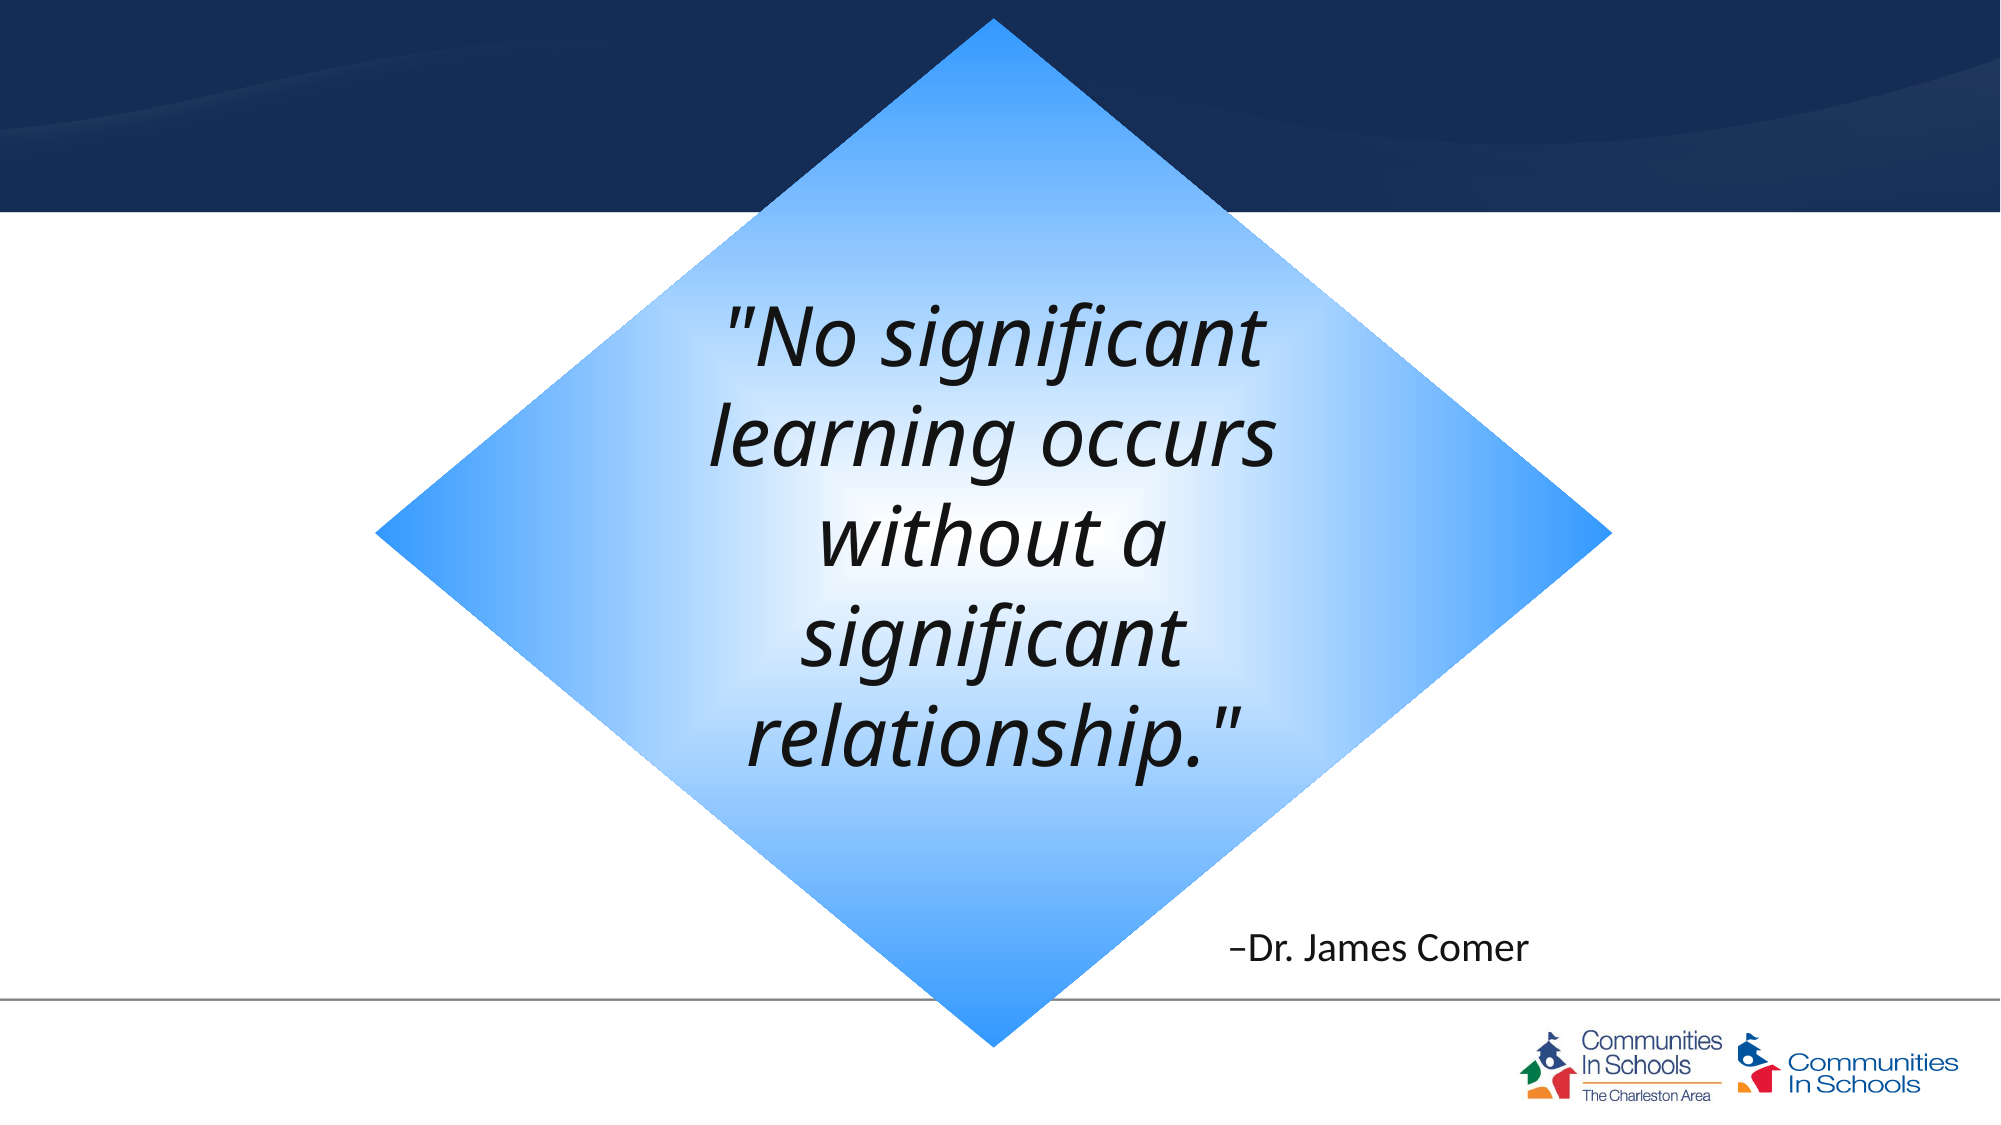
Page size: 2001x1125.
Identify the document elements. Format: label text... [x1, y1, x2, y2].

text_box –Dr. James Comer [1212, 912, 1663, 978]
text_box "No significant learning occurs without a significant relationship." [375, 18, 1613, 1048]
picture [0, 0, 2001, 1125]
